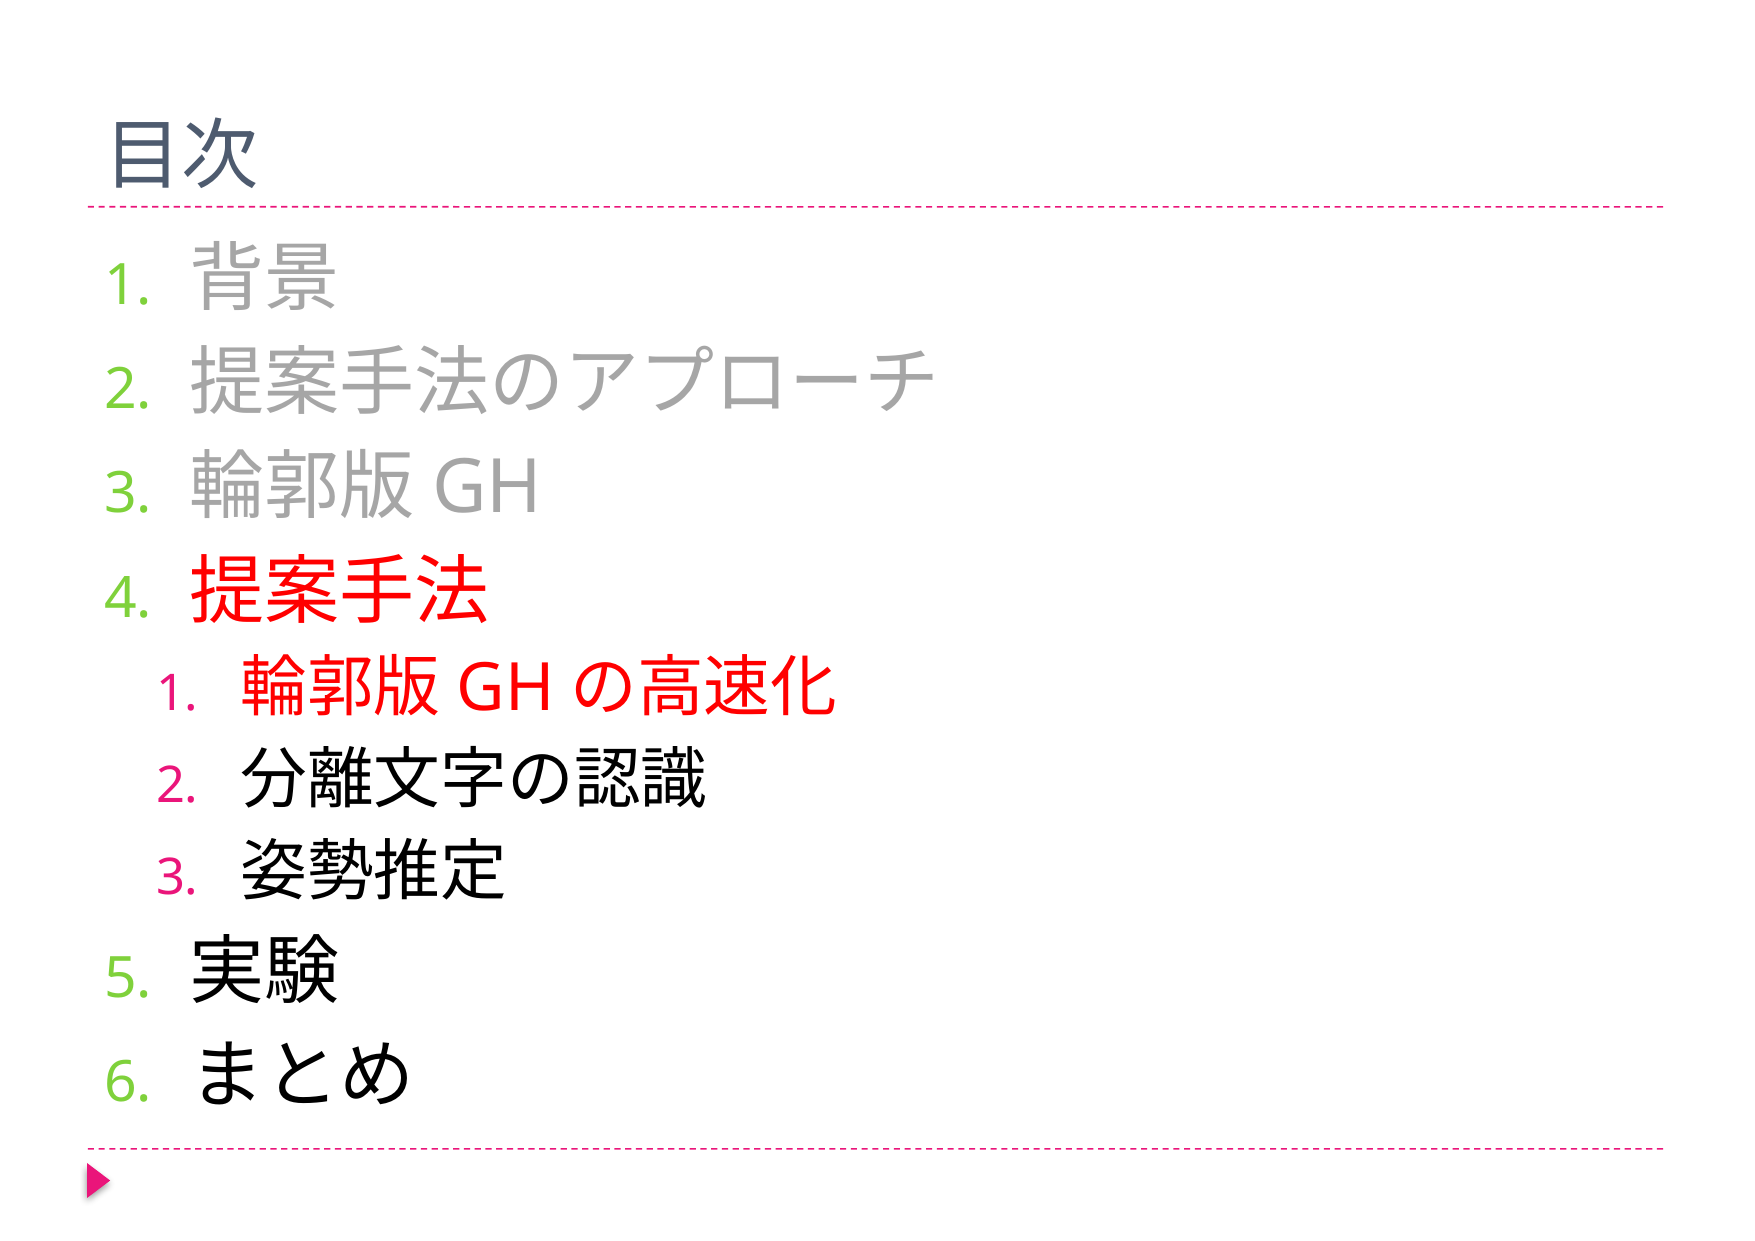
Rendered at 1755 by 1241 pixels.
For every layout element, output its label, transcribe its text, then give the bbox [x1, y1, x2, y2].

title 目次 [87, 27, 1667, 207]
list 背景 提案手法のアプローチ 輪郭版GH 提案手法 輪郭版GHの高速化 分離文字の認識 姿勢推定 実験 まとめ [87, 220, 1667, 1114]
